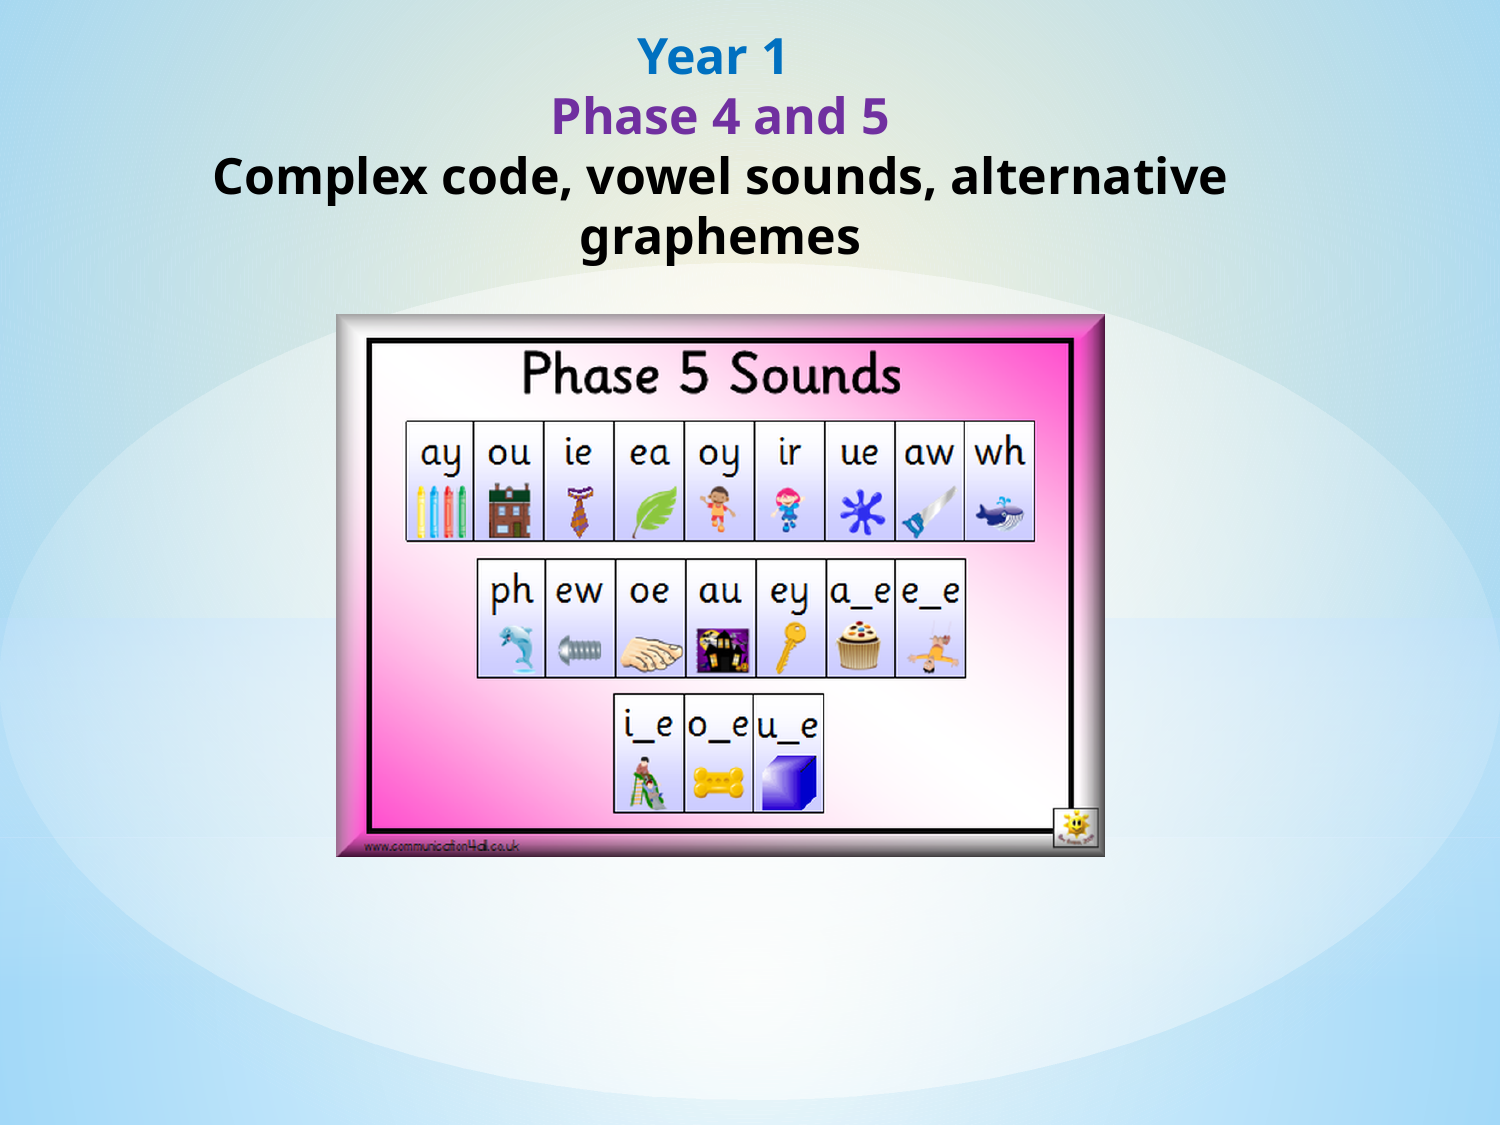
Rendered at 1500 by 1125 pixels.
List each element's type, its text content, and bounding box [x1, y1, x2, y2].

text_box Year 1 Phase 4 and 5 Complex code, vowel sounds, alternative graphemes [123, 17, 1317, 272]
picture [336, 314, 1105, 857]
